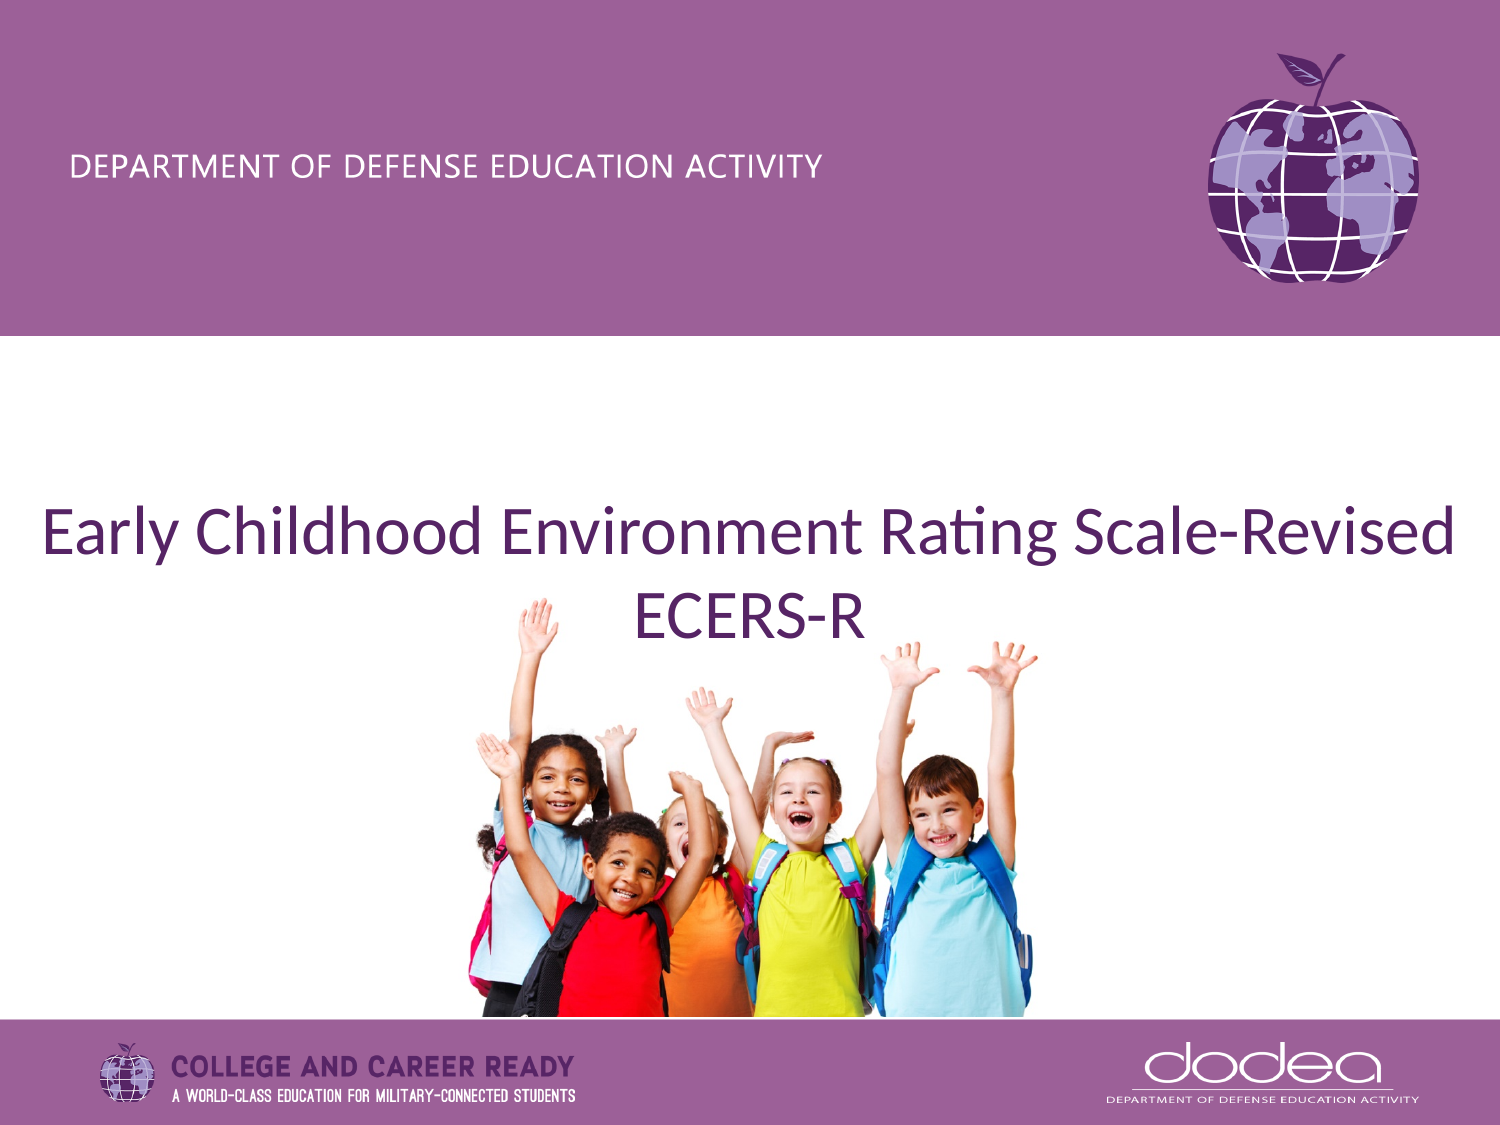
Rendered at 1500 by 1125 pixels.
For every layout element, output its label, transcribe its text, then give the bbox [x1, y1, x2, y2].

picture [0, 0, 1500, 1125]
title Early Childhood Environment Rating Scale-Revised ECERS-R [24, 474, 1475, 663]
